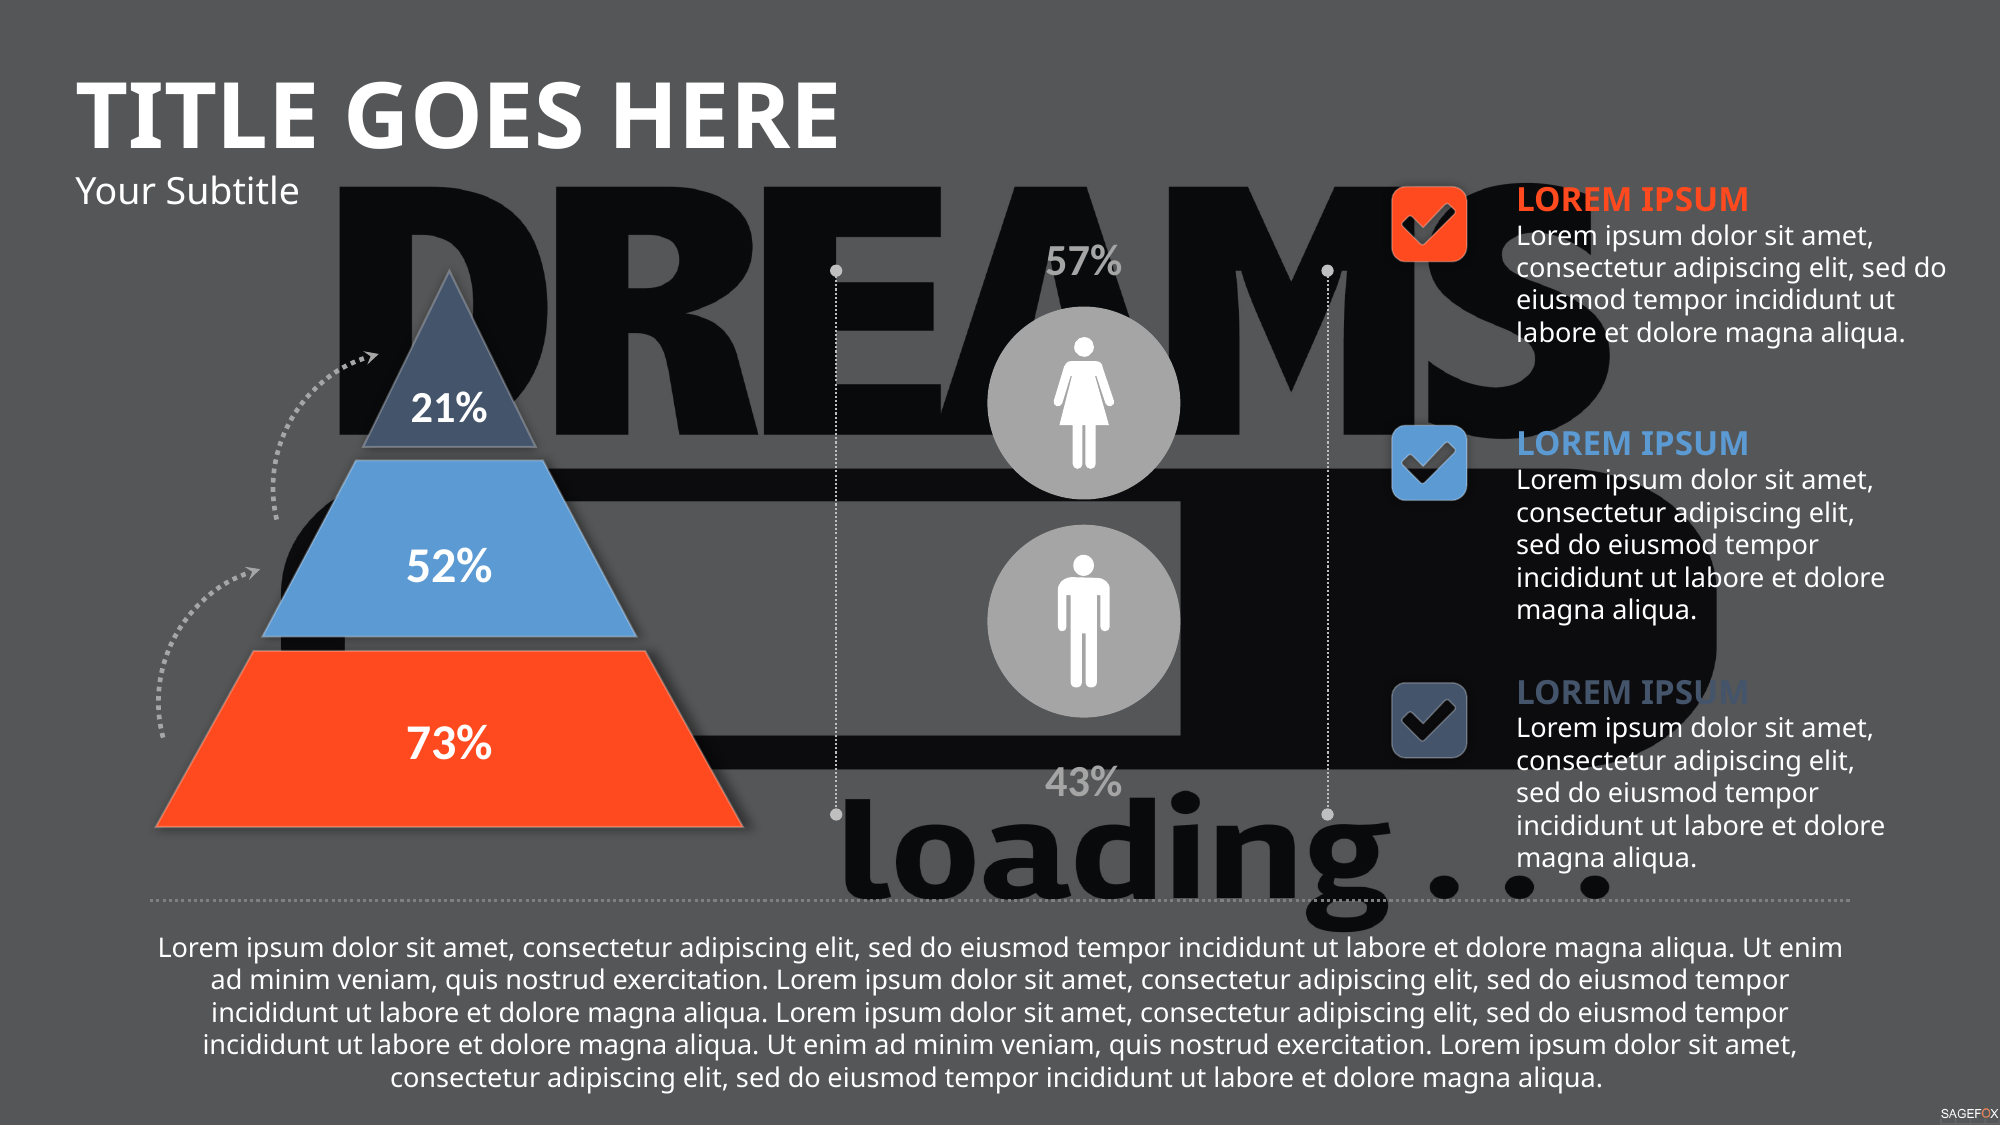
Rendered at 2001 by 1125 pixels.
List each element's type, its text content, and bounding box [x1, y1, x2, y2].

text_box [1391, 186, 1467, 262]
text_box LOREM IPSUM Lorem ipsum dolor sit amet, consectetur adipiscing elit, sed do eiusmod tempor incididunt ut labore et dolore magna aliqua. [1501, 415, 1901, 633]
text_box LOREM IPSUM Lorem ipsum dolor sit amet, consectetur adipiscing elit, sed do eiusmod tempor incididunt ut labore et dolore magna aliqua. [1501, 663, 1901, 881]
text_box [987, 524, 1181, 718]
picture [1940, 0, 2001, 1125]
text_box LOREM IPSUM Lorem ipsum dolor sit amet, consectetur adipiscing elit, sed do eiusmod tempor incididunt ut labore et dolore magna aliqua. [1501, 170, 1971, 356]
text_box Lorem ipsum dolor sit amet, consectetur adipiscing elit, sed do eiusmod tempor incididunt ut labore et dolore magna aliqua. Ut enim ad minim veniam, quis nostrud exercitation. Lorem ipsum dolor sit amet, consectetur adipiscing elit, sed do eiusmod tempor incididunt ut labore et dolore magna aliqua. Lorem ipsum dolor sit amet, consectetur adipiscing elit, sed do eiusmod tempor incididunt ut labore et dolore magna aliqua. Ut enim ad minim veniam, quis nostrud exercitation. Lorem ipsum dolor sit amet, consectetur adipiscing elit, sed do eiusmod tempor incididunt ut labore et dolore magna aliqua. [151, 930, 1849, 1093]
text_box [153, 649, 745, 829]
text_box [157, 566, 296, 738]
text_box [273, 459, 639, 638]
text_box [272, 351, 411, 520]
text_box 73% [405, 709, 493, 770]
text_box [1391, 425, 1467, 501]
text_box TITLE GOES HERE Your Subtitle [60, 49, 1036, 220]
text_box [987, 306, 1181, 500]
text_box 43% [1037, 751, 1131, 805]
text_box [388, 268, 538, 448]
text_box [1391, 682, 1467, 758]
text_box 57% [1037, 231, 1131, 285]
text_box 52% [405, 532, 493, 593]
text_box 21% [410, 377, 489, 432]
